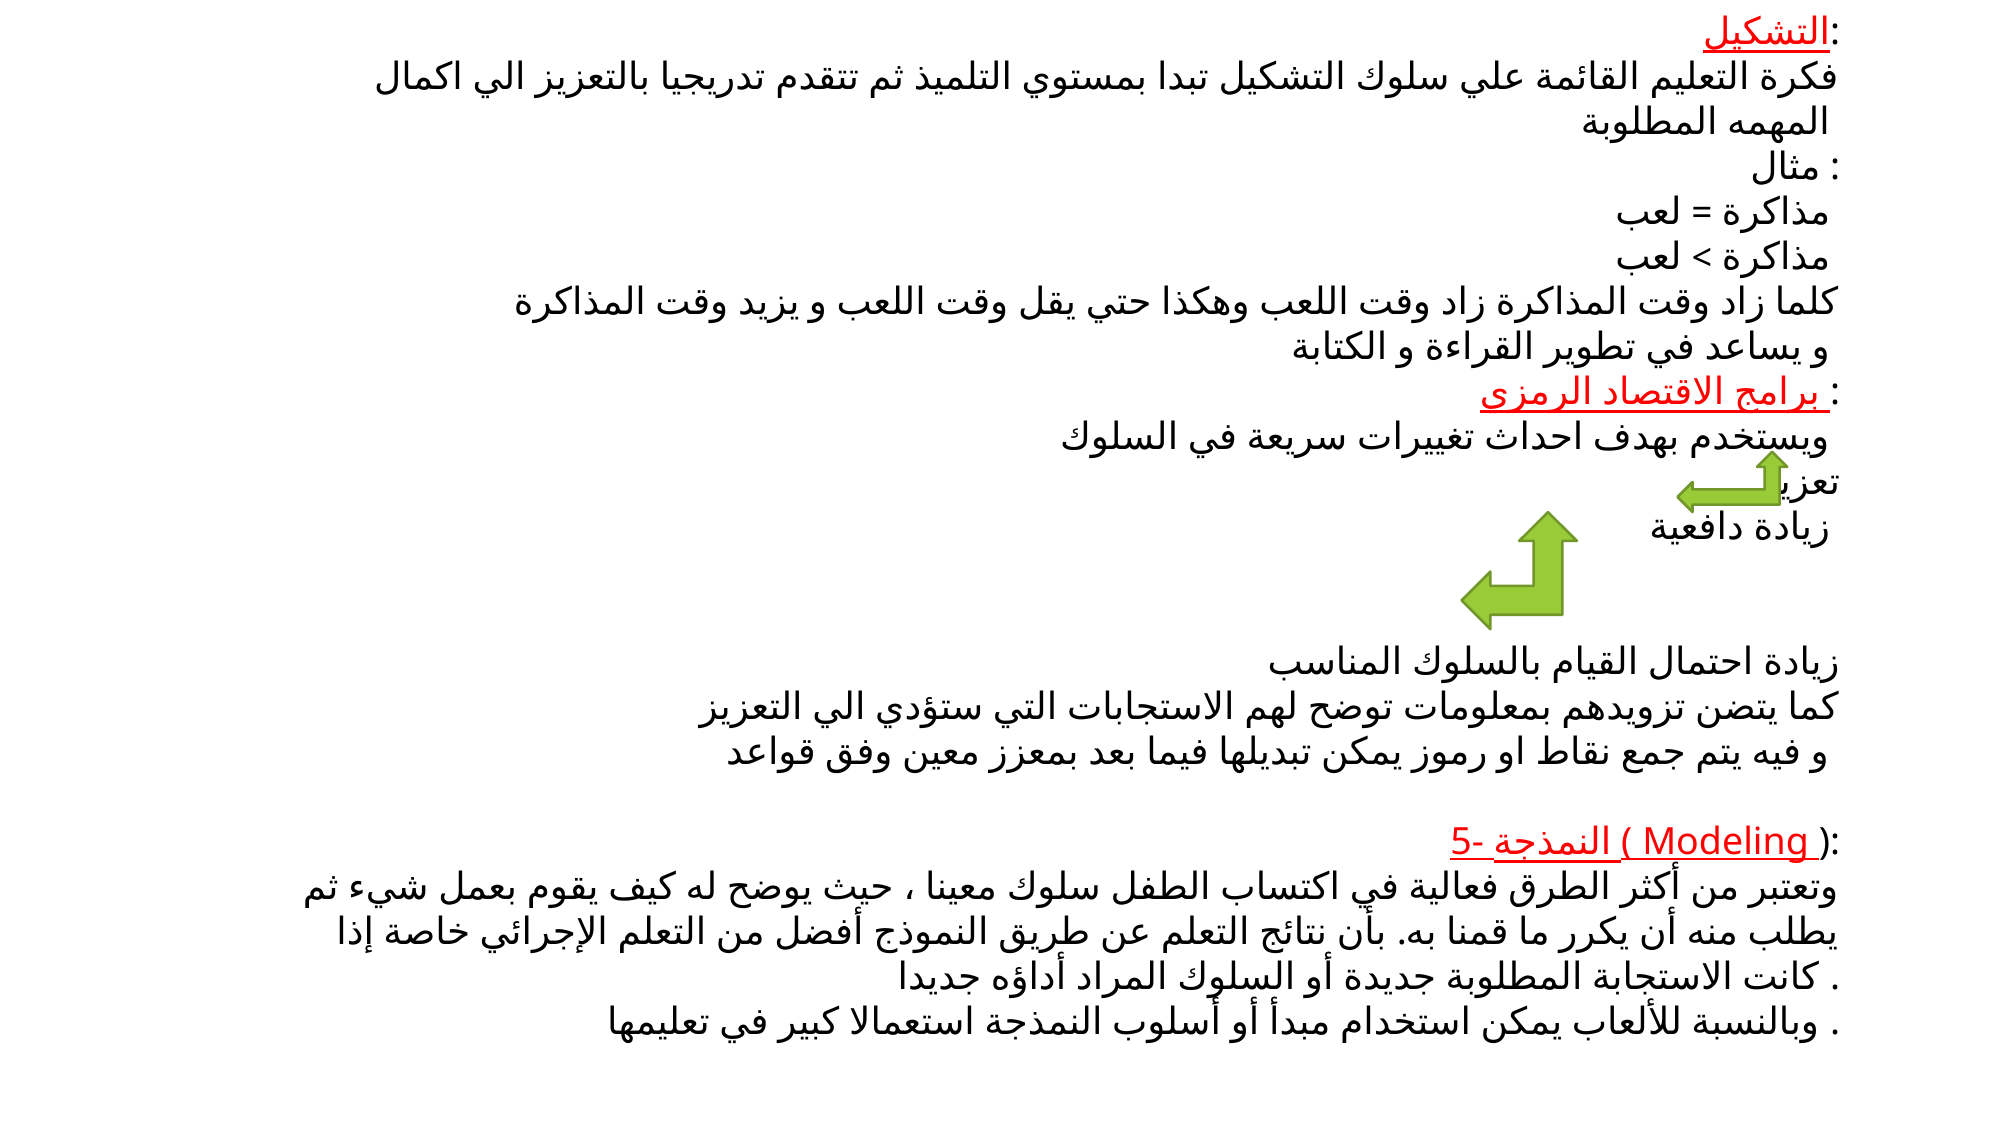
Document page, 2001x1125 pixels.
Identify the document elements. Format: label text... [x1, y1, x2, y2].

text_box [1460, 511, 1579, 631]
text_box التشكيل: فكرة التعليم القائمة علي سلوك التشكيل تبدا بمستوي التلميذ ثم تتقدم تدريجيا بالتعزيز الي اكمال المهمه المطلوبة مثال : مذاكرة = لعب مذاكرة > لعب كلما زاد وقت المذاكرة زاد وقت اللعب وهكذا حتي يقل وقت اللعب و يزيد وقت المذاكرة و يساعد في تطوير القراءة و الكتابة برامج الاقتصاد الرمزي : ويستخدم بهدف احداث تغييرات سريعة في السلوك تعزيز زيادة دافعية زيادة احتمال القيام بالسلوك المناسب كما يتضن تزويدهم بمعلومات توضح لهم الاستجابات التي ستؤدي الي التعزيز و فيه يتم جمع نقاط او رموز يمكن تبديلها فيما بعد بمعزز معين وفق قواعد 5- النمذجة ( Modeling ): وتعتبر من أكثر الطرق فعالية في اكتساب الطفل سلوك معينا ، حيث يوضح له كيف يقوم بعمل شيء ثم يطلب منه أن يكرر ما قمنا به. بأن نتائج التعلم عن طريق النموذج أفضل من التعلم الإجرائي خاصة إذا كانت الاستجابة المطلوبة جديدة أو السلوك المراد أداؤه جديدا . وبالنسبة للألعاب يمكن استخدام مبدأ أو أسلوب النمذجة استعمالا كبير في تعليمها . [265, 0, 1855, 1095]
text_box [1676, 450, 1789, 514]
